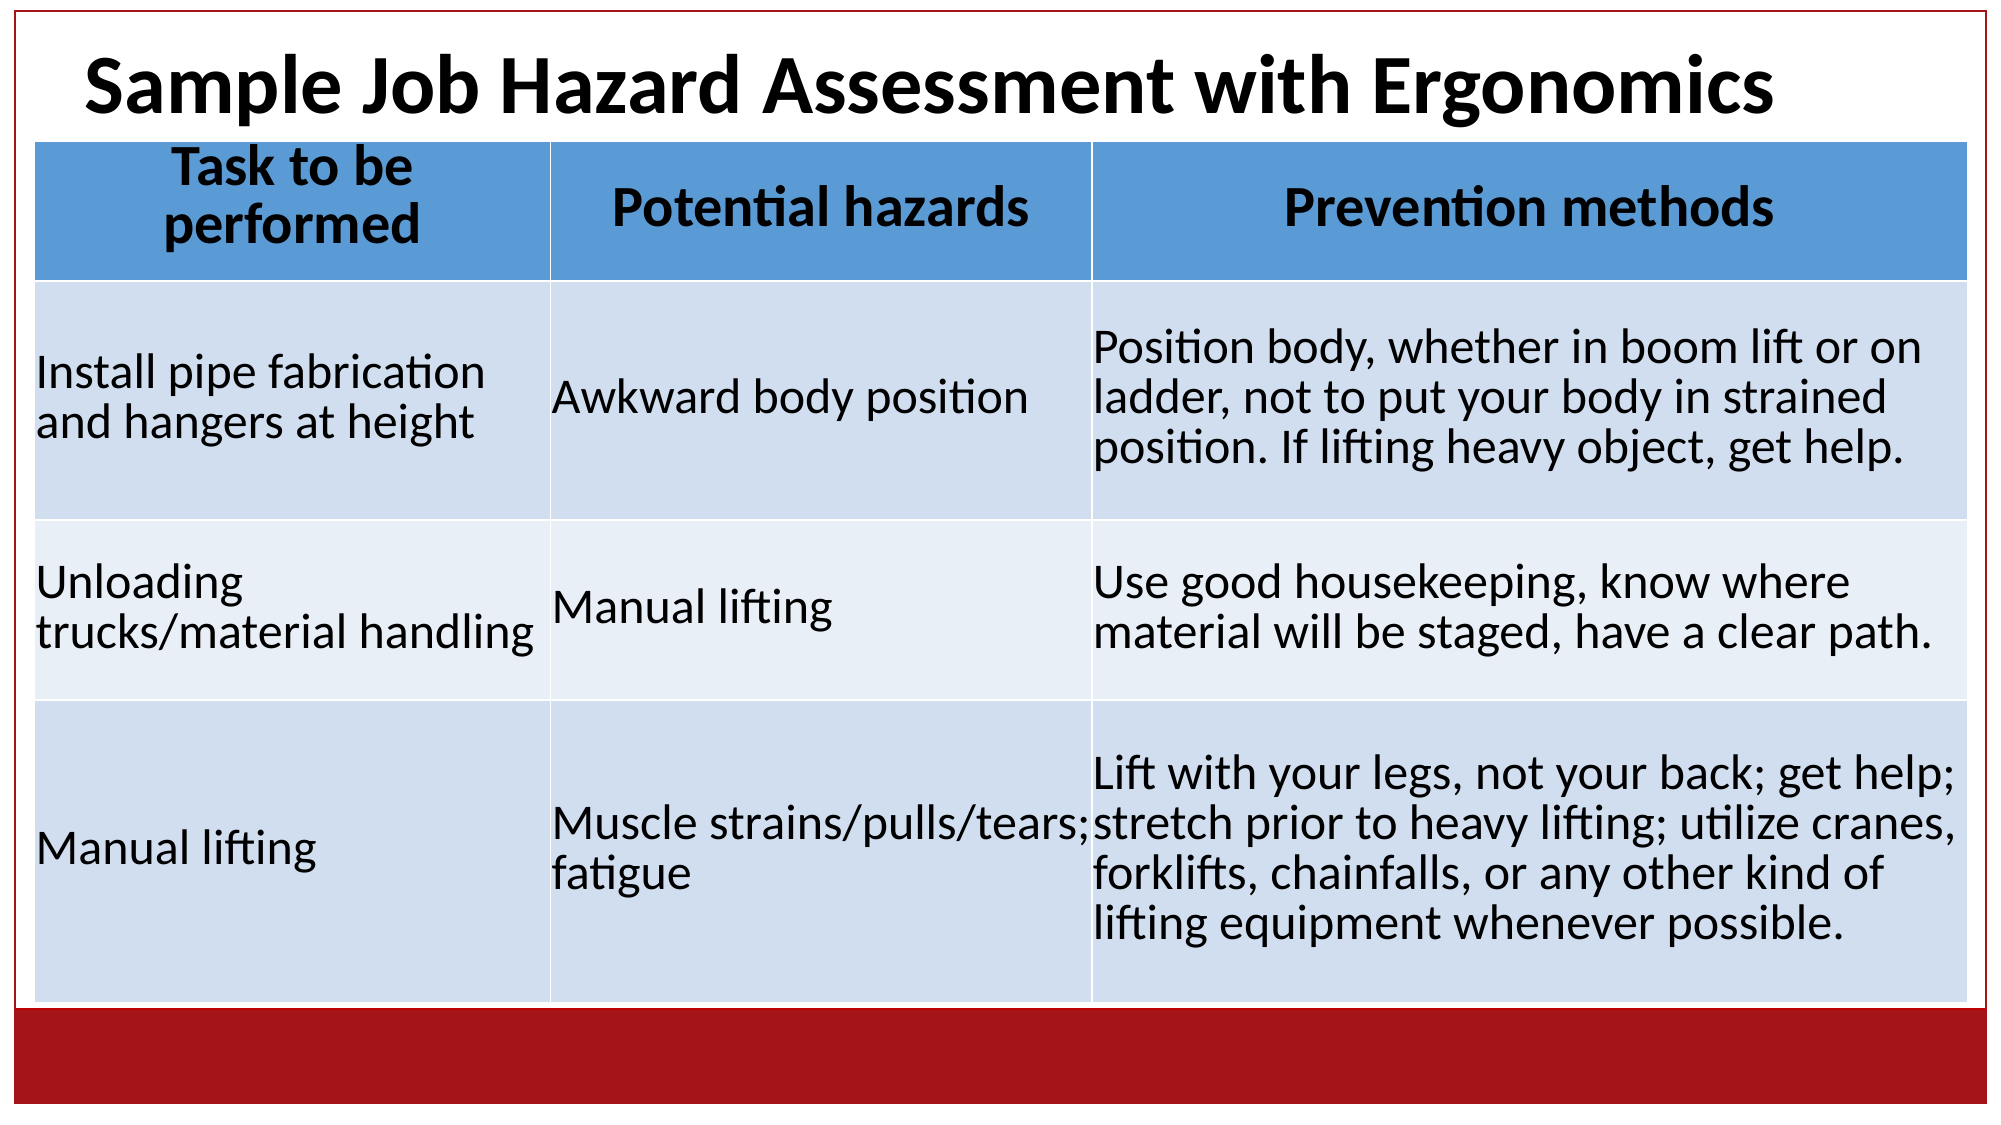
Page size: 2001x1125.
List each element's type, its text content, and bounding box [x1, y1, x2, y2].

table_cell Position body, whether in boom lift or on ladder, not to put your body in strained position. If lifting heavy object, get help. [1093, 282, 1967, 519]
table_cell Unloading trucks/material handling [35, 521, 550, 699]
table_header Potential hazards [551, 142, 1091, 280]
table_cell Manual lifting [551, 521, 1091, 699]
table_cell Manual lifting [35, 701, 550, 1002]
table_cell Install pipe fabrication and hangers at height [35, 282, 550, 519]
title Sample Job Hazard Assessment with Ergonomics [69, 32, 1795, 140]
table_cell Awkward body position [551, 282, 1091, 519]
table_header Prevention methods [1093, 142, 1967, 280]
table_cell Use good housekeeping, know where material will be staged, have a clear path. [1093, 521, 1967, 699]
table_cell Muscle strains/pulls/tears; fatigue [551, 701, 1091, 1002]
table_header Task to be performed [35, 142, 550, 280]
table_cell Lift with your legs, not your back; get help; stretch prior to heavy lifting; utilize cranes, forklifts, chainfalls, or any other kind of lifting equipment whenever possible. [1093, 701, 1967, 1002]
